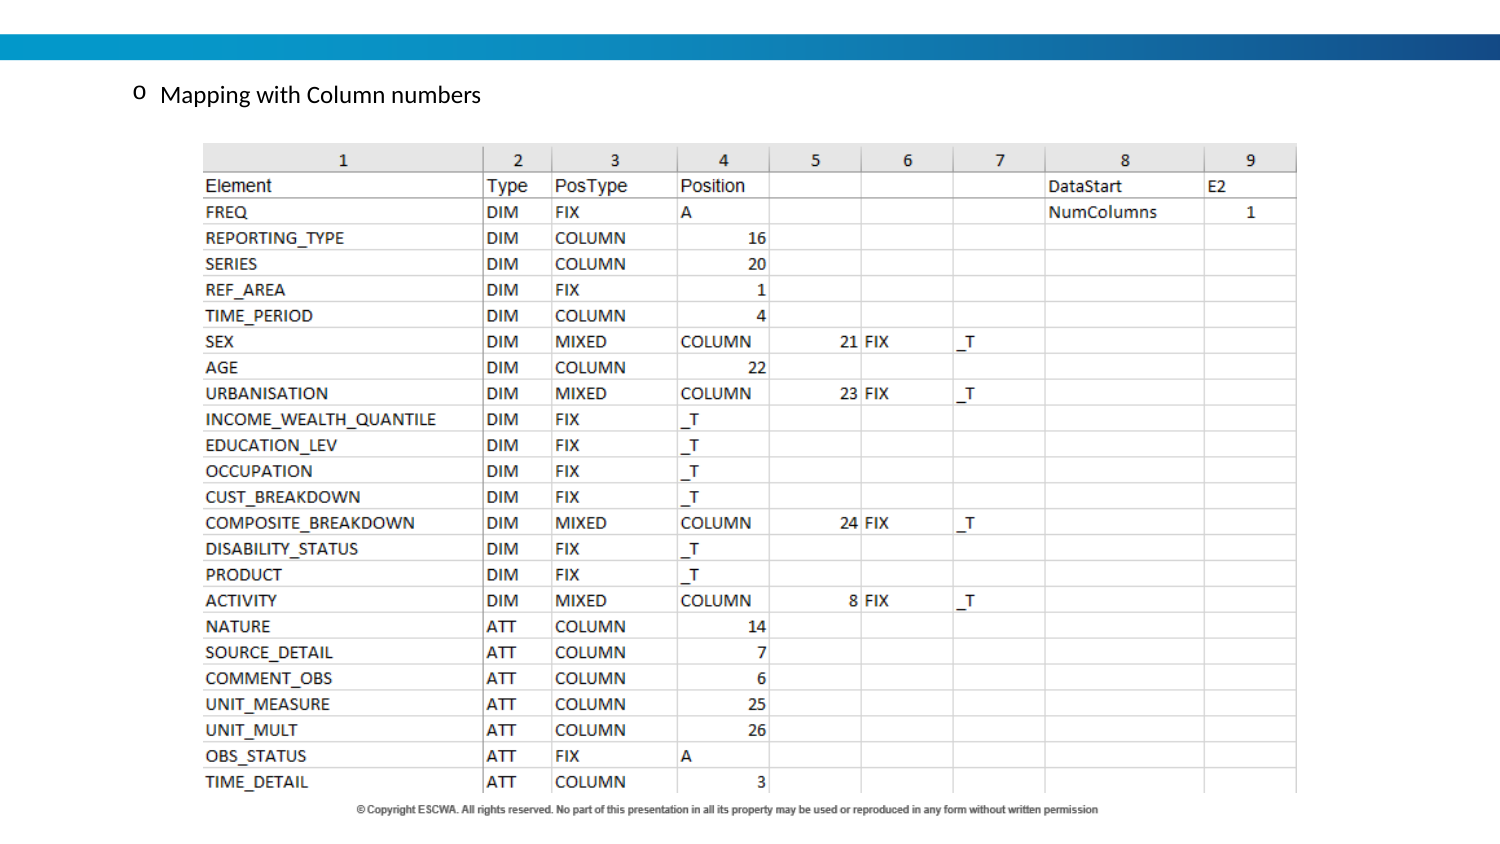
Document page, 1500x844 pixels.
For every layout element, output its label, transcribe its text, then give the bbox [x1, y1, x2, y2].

text_box Mapping with Column numbers [117, 71, 531, 116]
picture [0, 0, 1500, 844]
